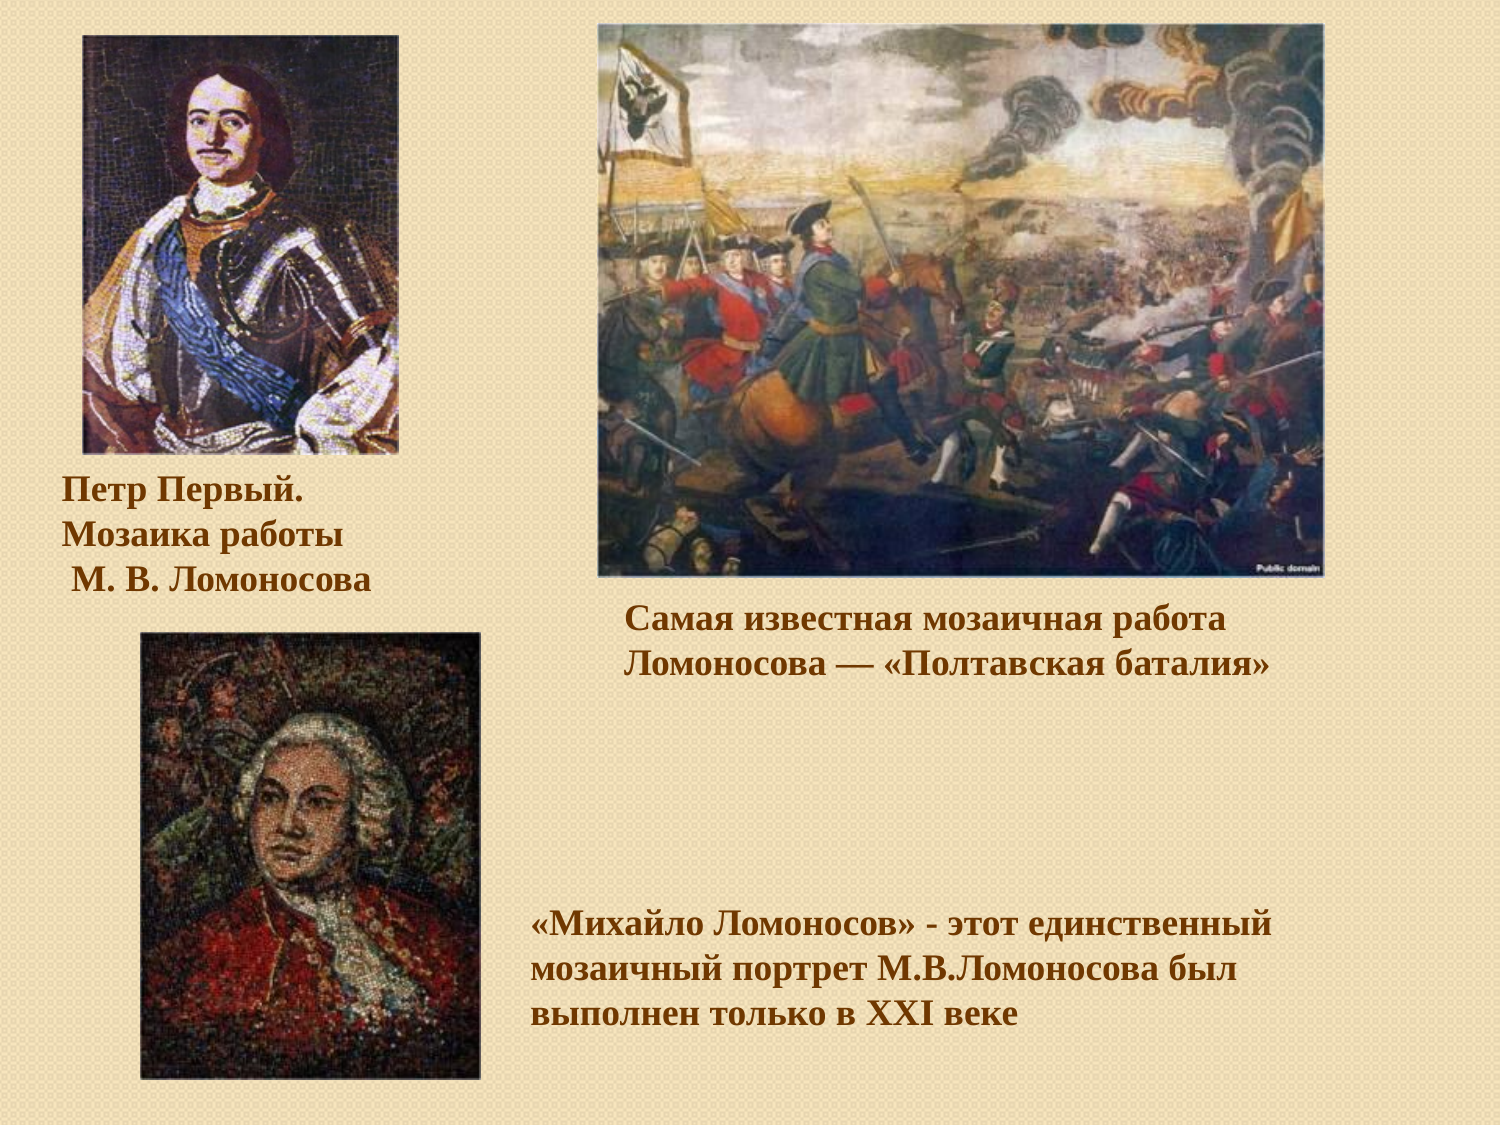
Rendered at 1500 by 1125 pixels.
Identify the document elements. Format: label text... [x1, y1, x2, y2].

text_box Петр Первый. Мозаика работы М. В. Ломоносова [46, 456, 528, 607]
picture [597, 23, 1325, 578]
picture [140, 632, 481, 1080]
picture [81, 34, 399, 456]
text_box Самая известная мозаичная работа Ломоносова — «Полтавская баталия» [609, 585, 1360, 691]
text_box «Михайло Ломоносов» - этот единственный мозаичный портрет М.В.Ломоносова был выполнен только в XXI веке [515, 890, 1407, 1041]
